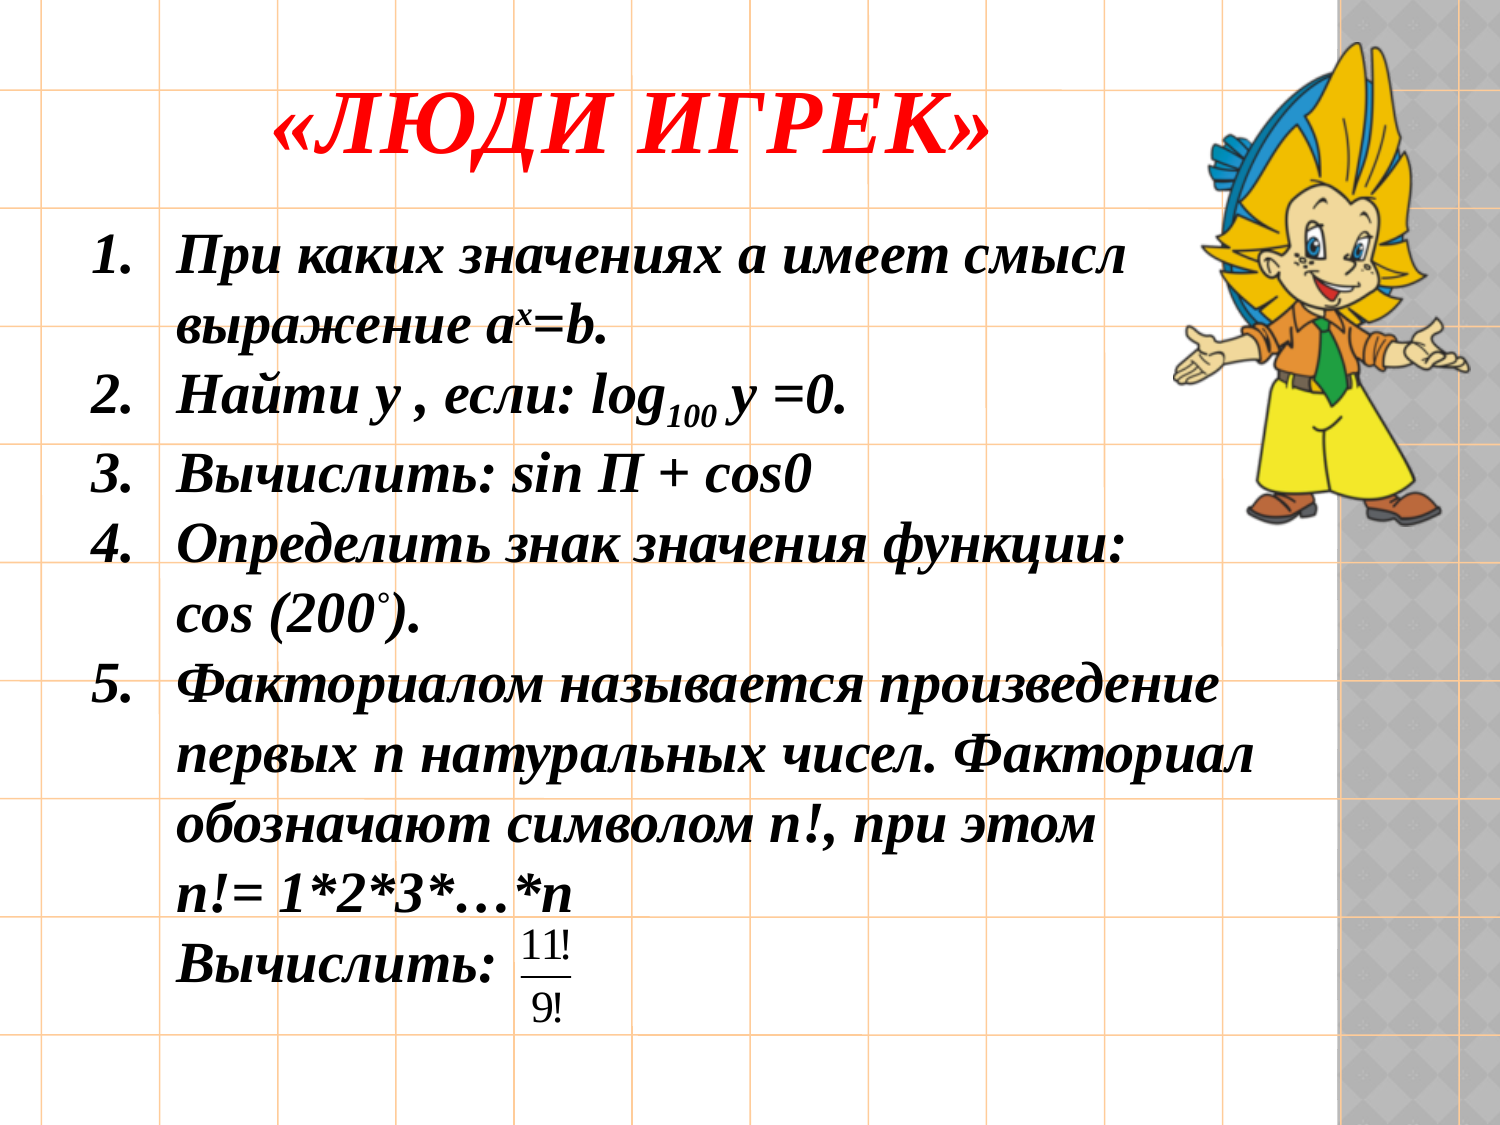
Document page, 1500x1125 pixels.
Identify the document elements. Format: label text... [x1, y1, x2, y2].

picture [1173, 42, 1471, 528]
text_box «ЛЮДИ ИГРЕК» [0, 75, 1167, 190]
text_box [0, 0, 1500, 75]
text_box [513, 916, 580, 1033]
text_box При каких значениях а имеет смысл выражение ax=b. Найти y , если: log100 y =0. Вычислить: sin П + cos0 Определить знак значения функции: cos (200°). Факториалом называется произведение первых n натуральных чисел. Факториал обозначают символом n!, при этом n!= 1*2*3*…*n Вычислить: [76, 207, 1400, 1002]
